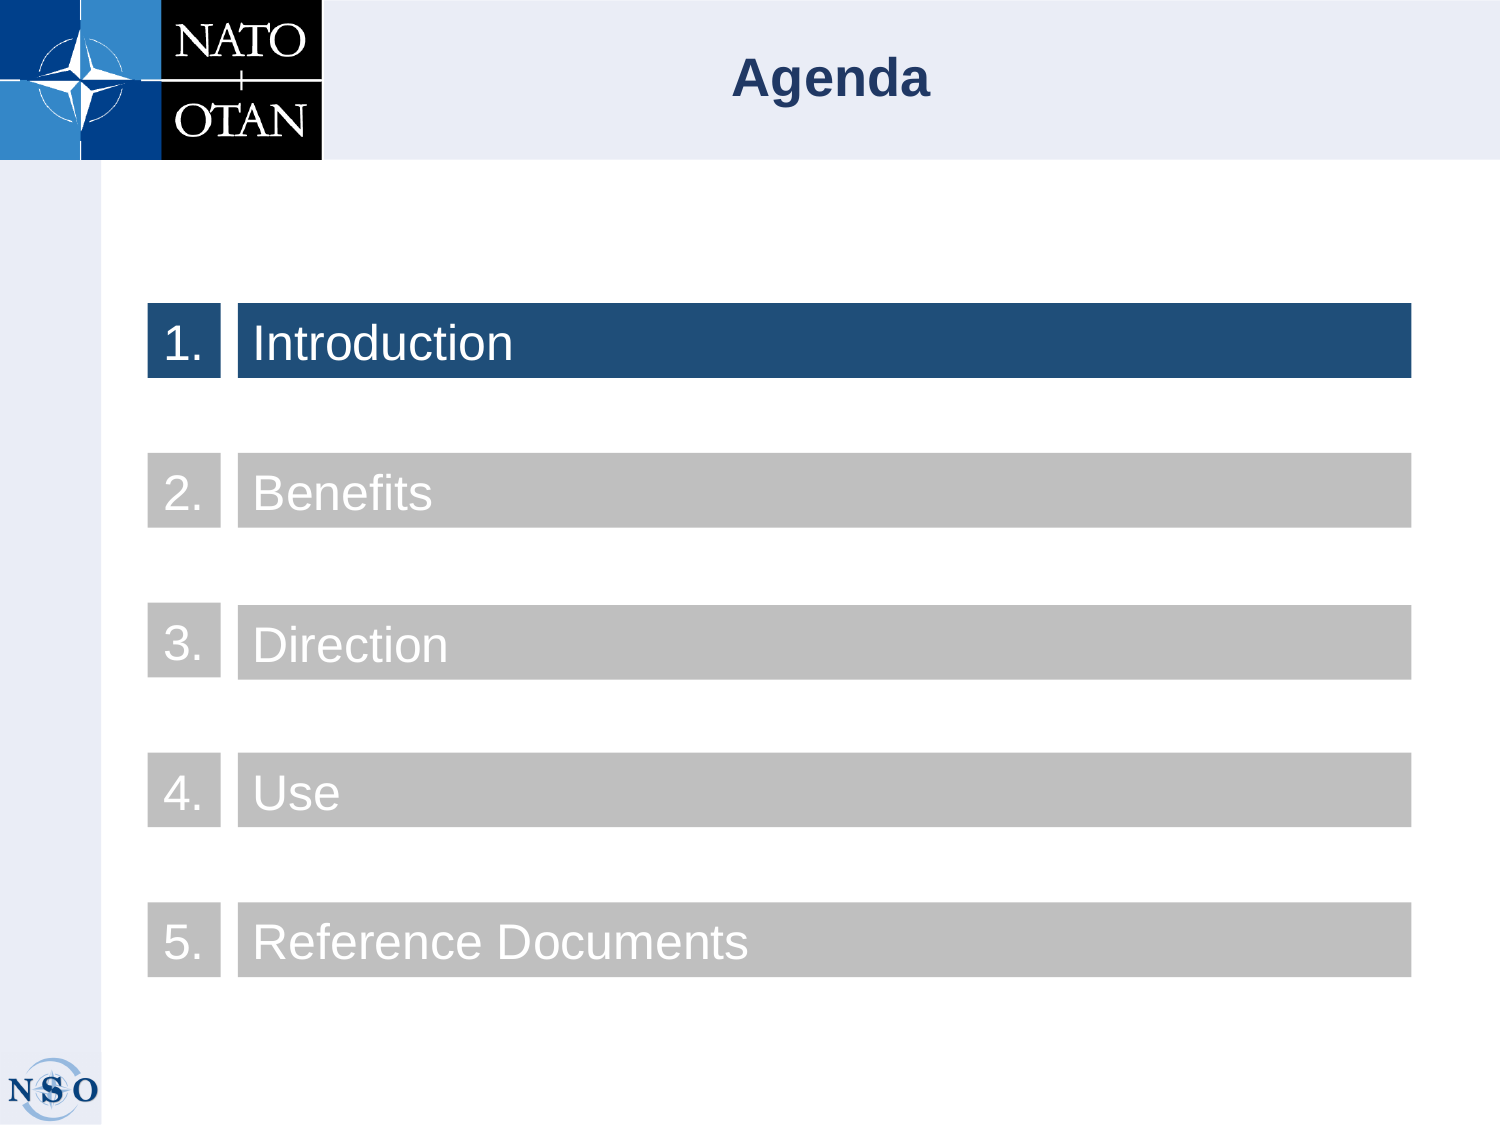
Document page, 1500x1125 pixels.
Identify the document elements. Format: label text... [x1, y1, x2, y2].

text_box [147, 302, 1412, 978]
text_box Agenda [237, 0, 1425, 159]
picture [1, 1052, 102, 1124]
picture [0, 0, 324, 160]
